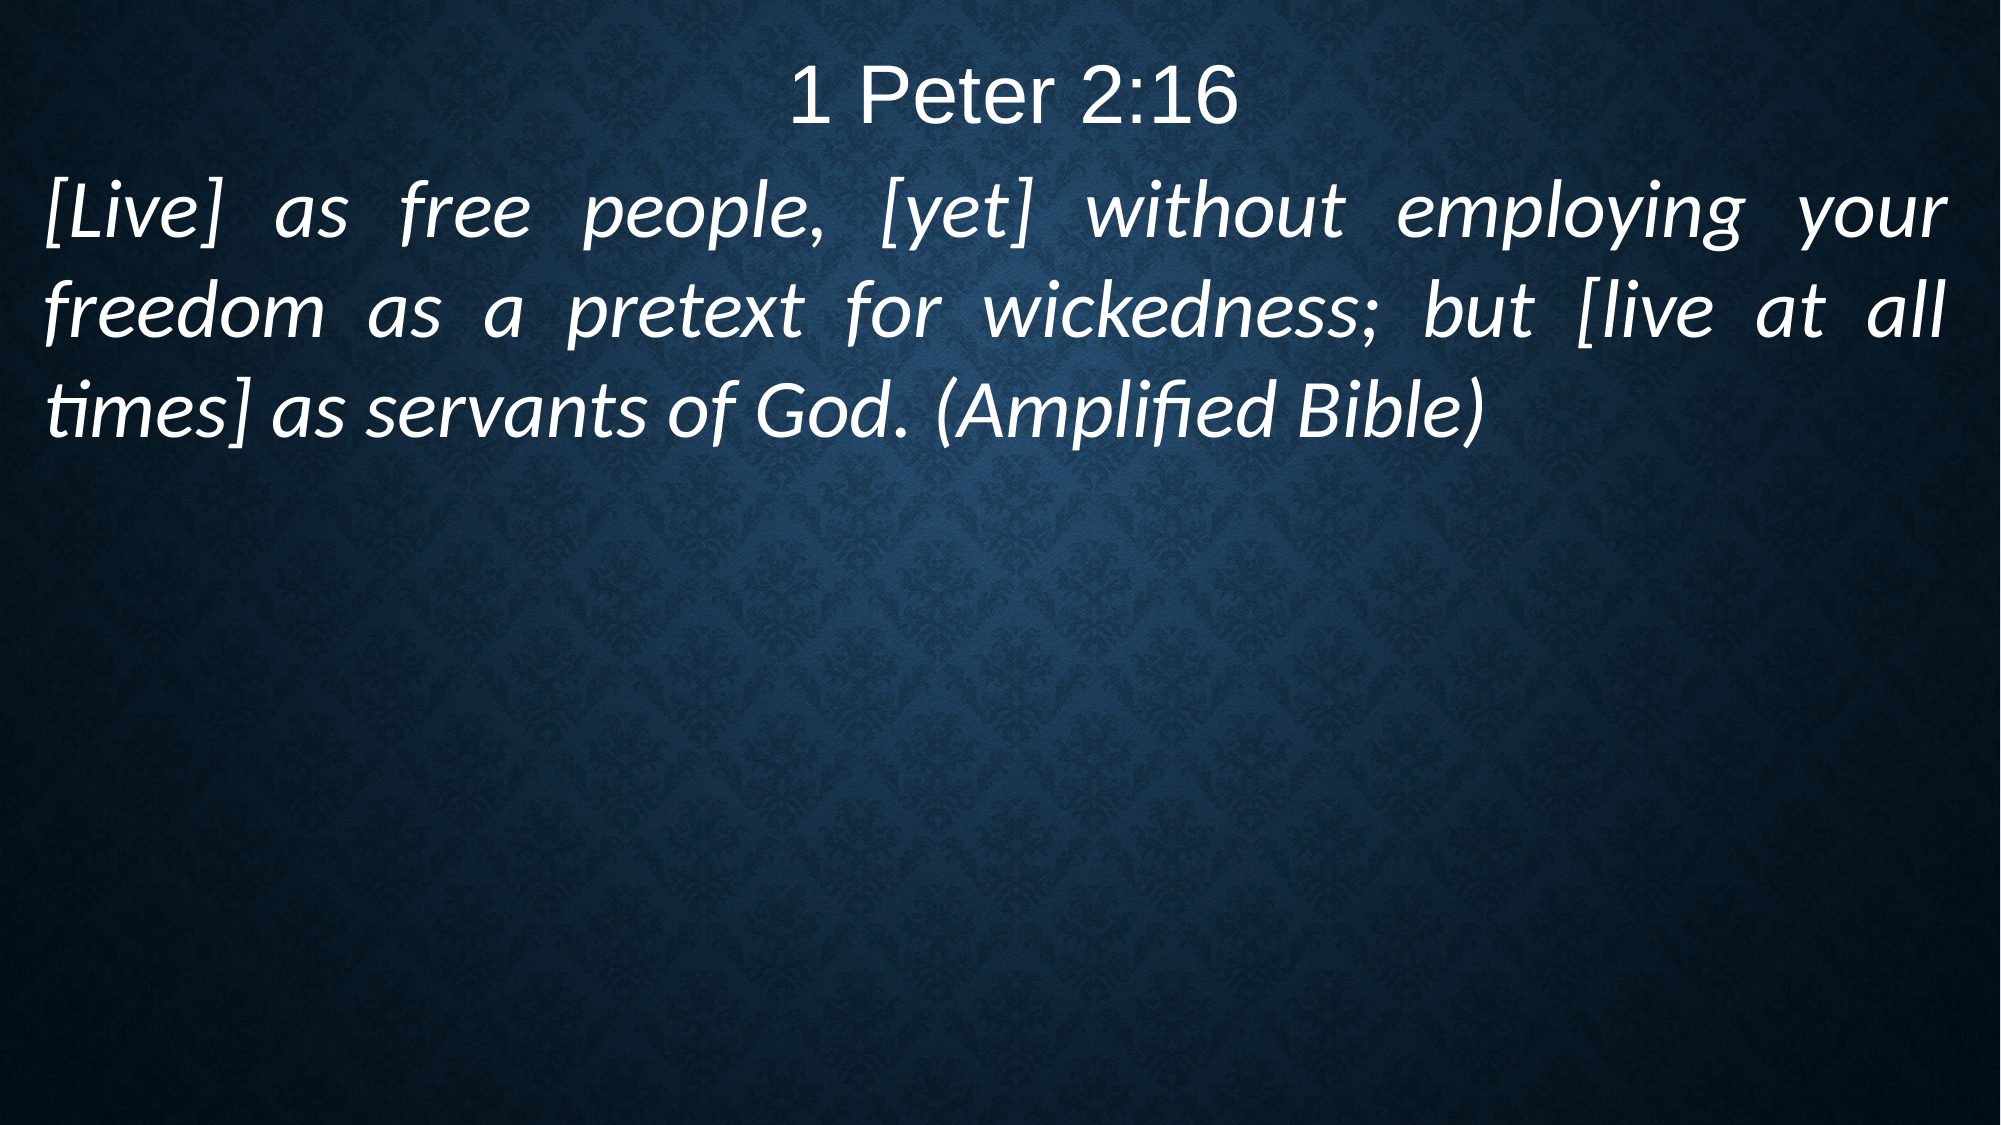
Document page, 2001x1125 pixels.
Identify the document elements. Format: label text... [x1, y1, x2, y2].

text_box [Live] as free people, [yet] without employing your freedom as a pretext for wickedness; but [live at all times] as servants of God. (Amplified Bible) [28, 146, 1965, 462]
text_box 1 Peter 2:16 [55, 32, 1974, 148]
